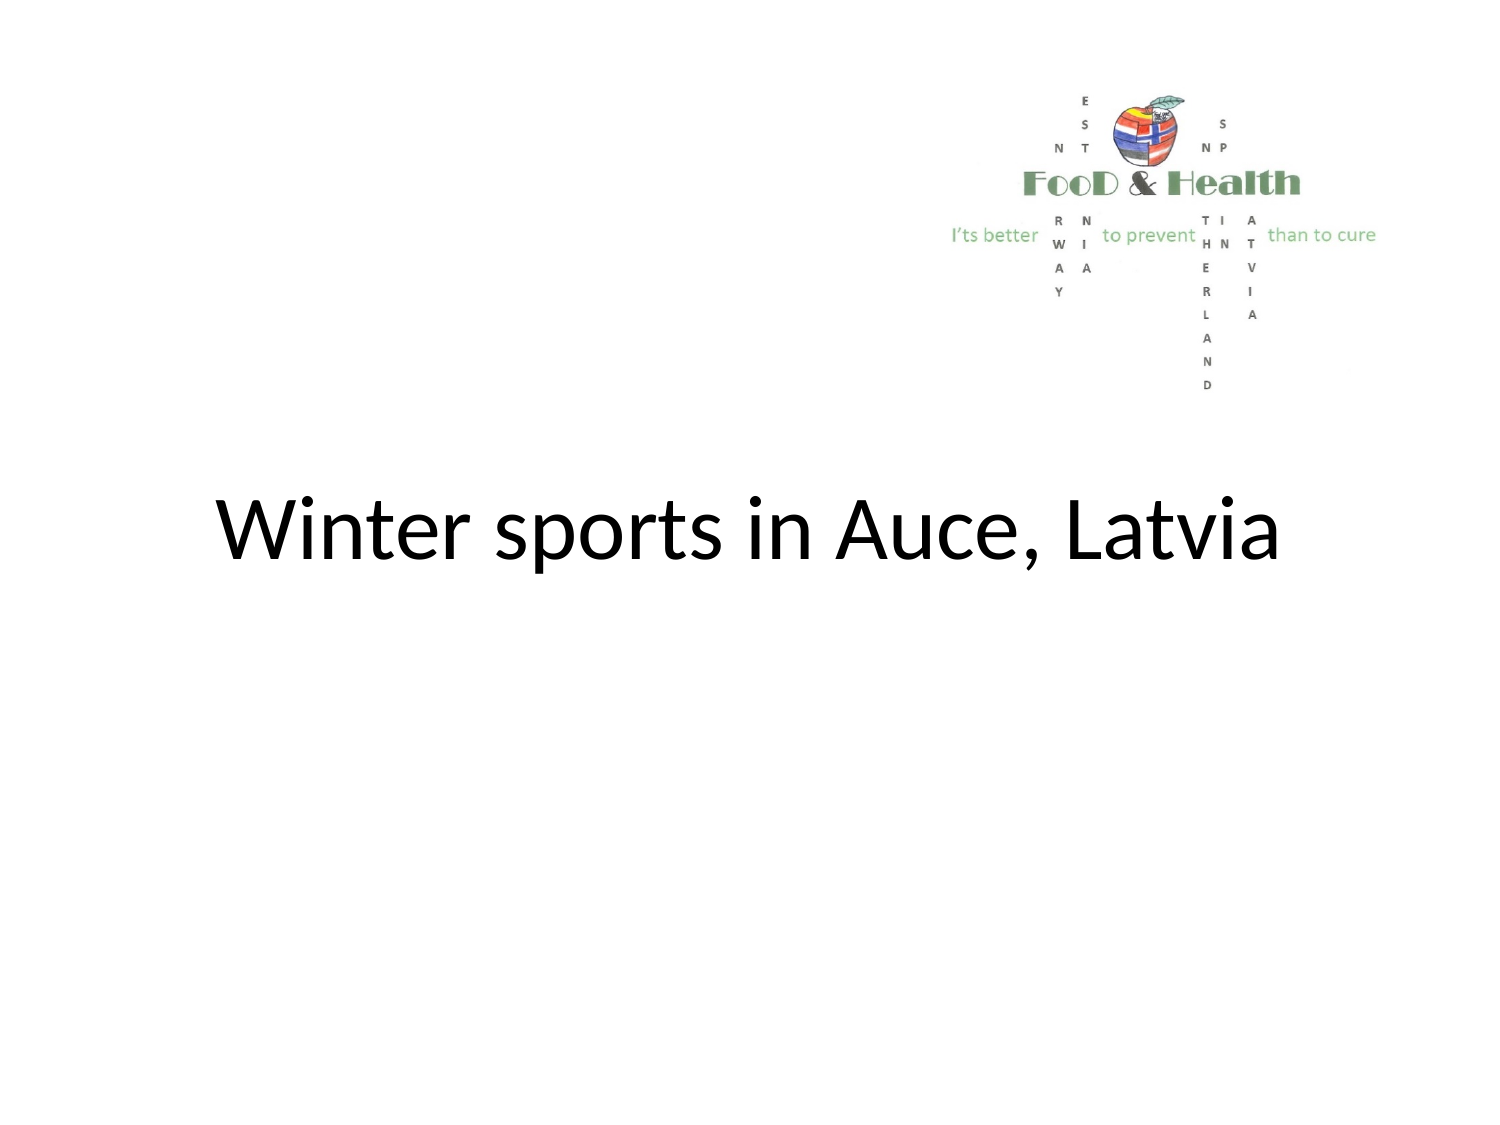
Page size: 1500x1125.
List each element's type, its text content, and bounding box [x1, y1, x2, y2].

picture [940, 87, 1388, 393]
title Winter sports in Auce, Latvia [75, 45, 1425, 1000]
